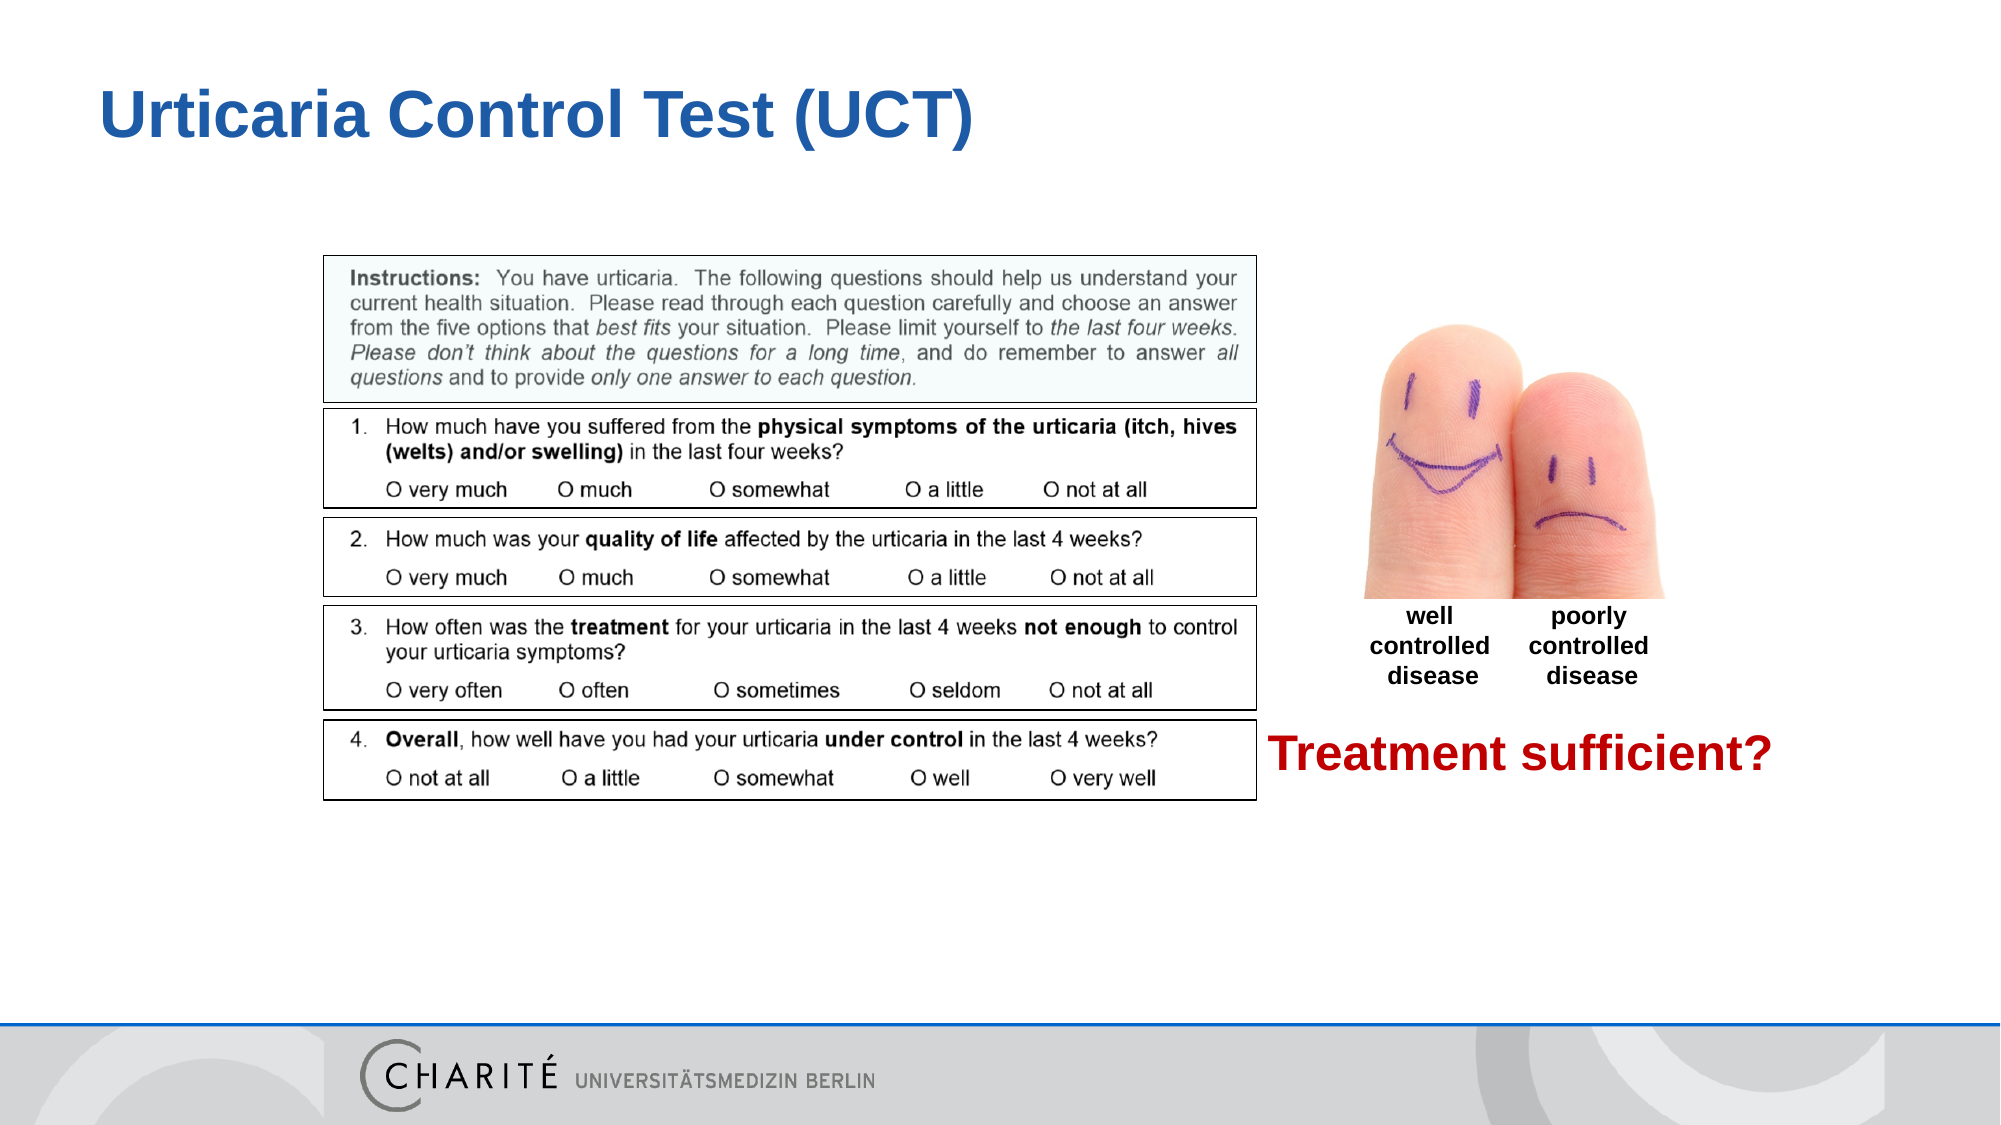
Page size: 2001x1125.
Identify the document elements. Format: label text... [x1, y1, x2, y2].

picture [0, 1027, 2000, 1125]
picture [1327, 301, 1674, 599]
text_box [323, 517, 328, 597]
text_box poorly controlled disease [1513, 607, 1672, 697]
text_box Treatment sufficient? [1262, 712, 1789, 788]
picture [333, 259, 1257, 801]
text_box well controlled disease [1354, 608, 1513, 697]
text_box Urticaria Control Test (UCT) [99, 17, 1553, 205]
text_box [323, 719, 328, 801]
text_box [323, 255, 1257, 403]
text_box [323, 605, 328, 711]
text_box [323, 408, 328, 509]
